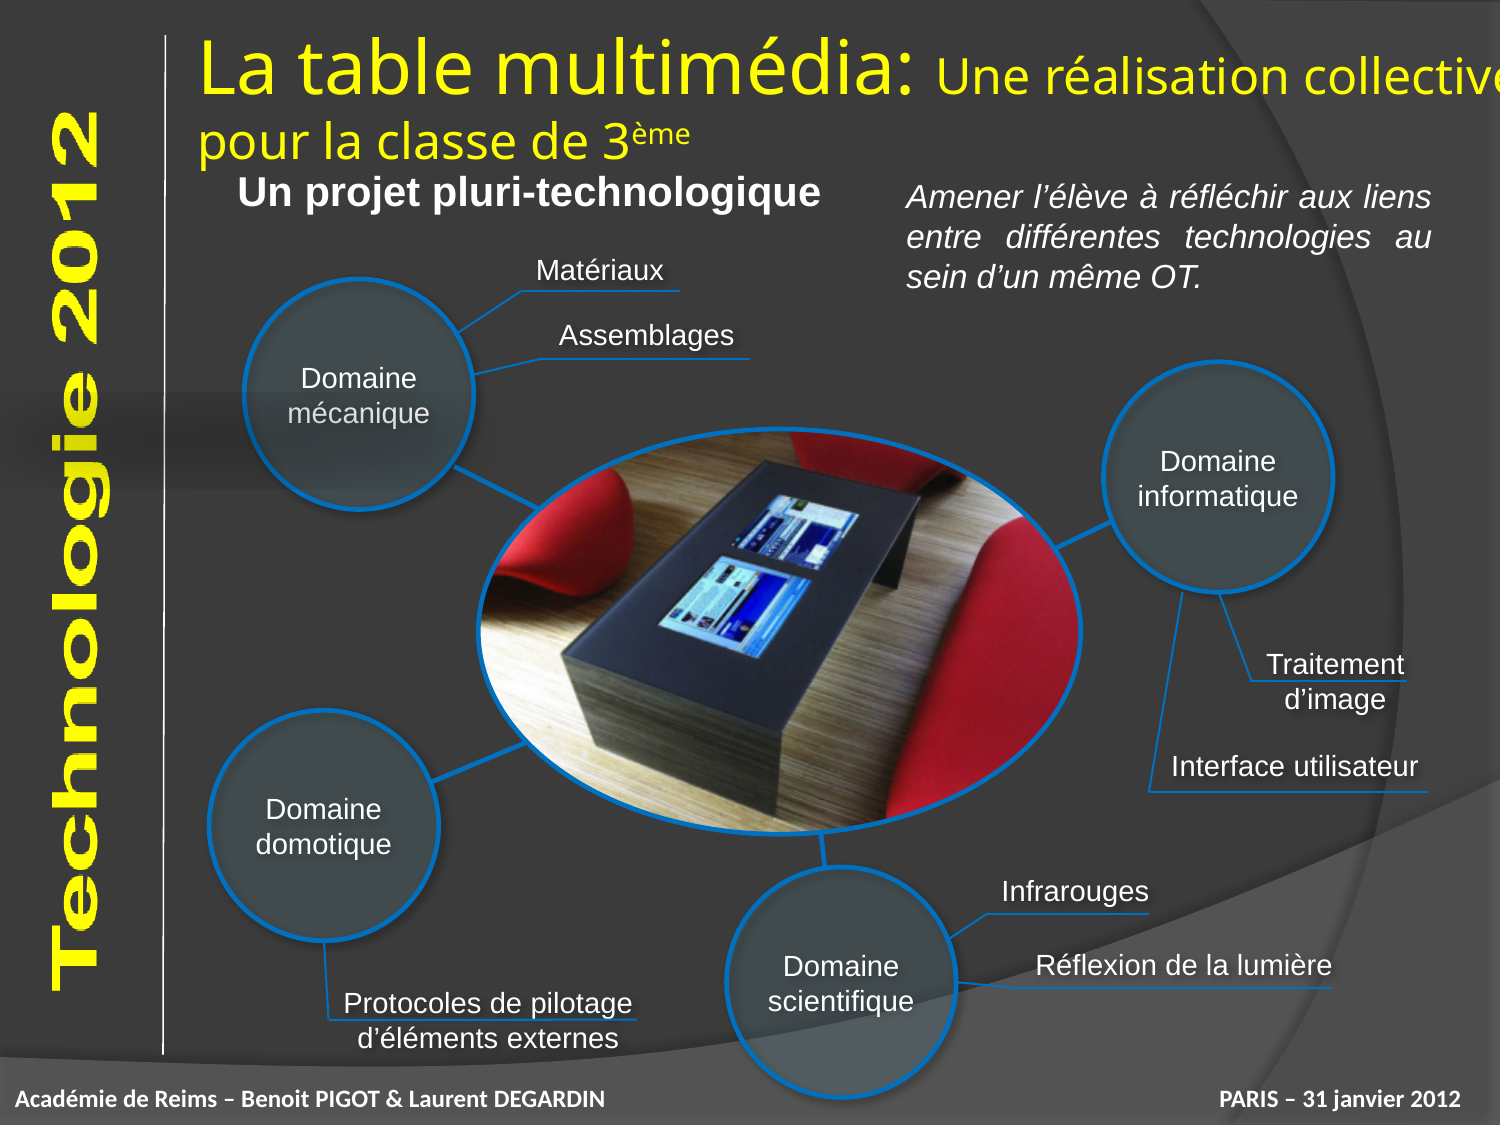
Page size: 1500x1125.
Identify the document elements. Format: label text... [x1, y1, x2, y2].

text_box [955, 938, 1350, 990]
text_box Amener l’élève à réfléchir aux liens entre différentes technologies au sein d’un même OT. [891, 167, 1448, 303]
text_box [726, 845, 957, 1098]
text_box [323, 940, 649, 1063]
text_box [945, 864, 1166, 941]
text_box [453, 243, 681, 336]
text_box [471, 308, 751, 376]
picture [17, 42, 148, 1063]
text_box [243, 278, 810, 630]
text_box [817, 361, 1334, 663]
text_box Un projet pluri-technologique [222, 157, 1442, 223]
text_box Académie de Reims – Benoit PIGOT & Laurent DEGARDIN [0, 1074, 668, 1120]
text_box La table multimédia: Une réalisation collective pour la classe de 3ème [182, 11, 1500, 177]
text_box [208, 639, 774, 941]
picture [478, 428, 1081, 835]
text_box PARIS – 31 janvier 2012 [770, 1074, 1477, 1120]
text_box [1148, 591, 1435, 793]
